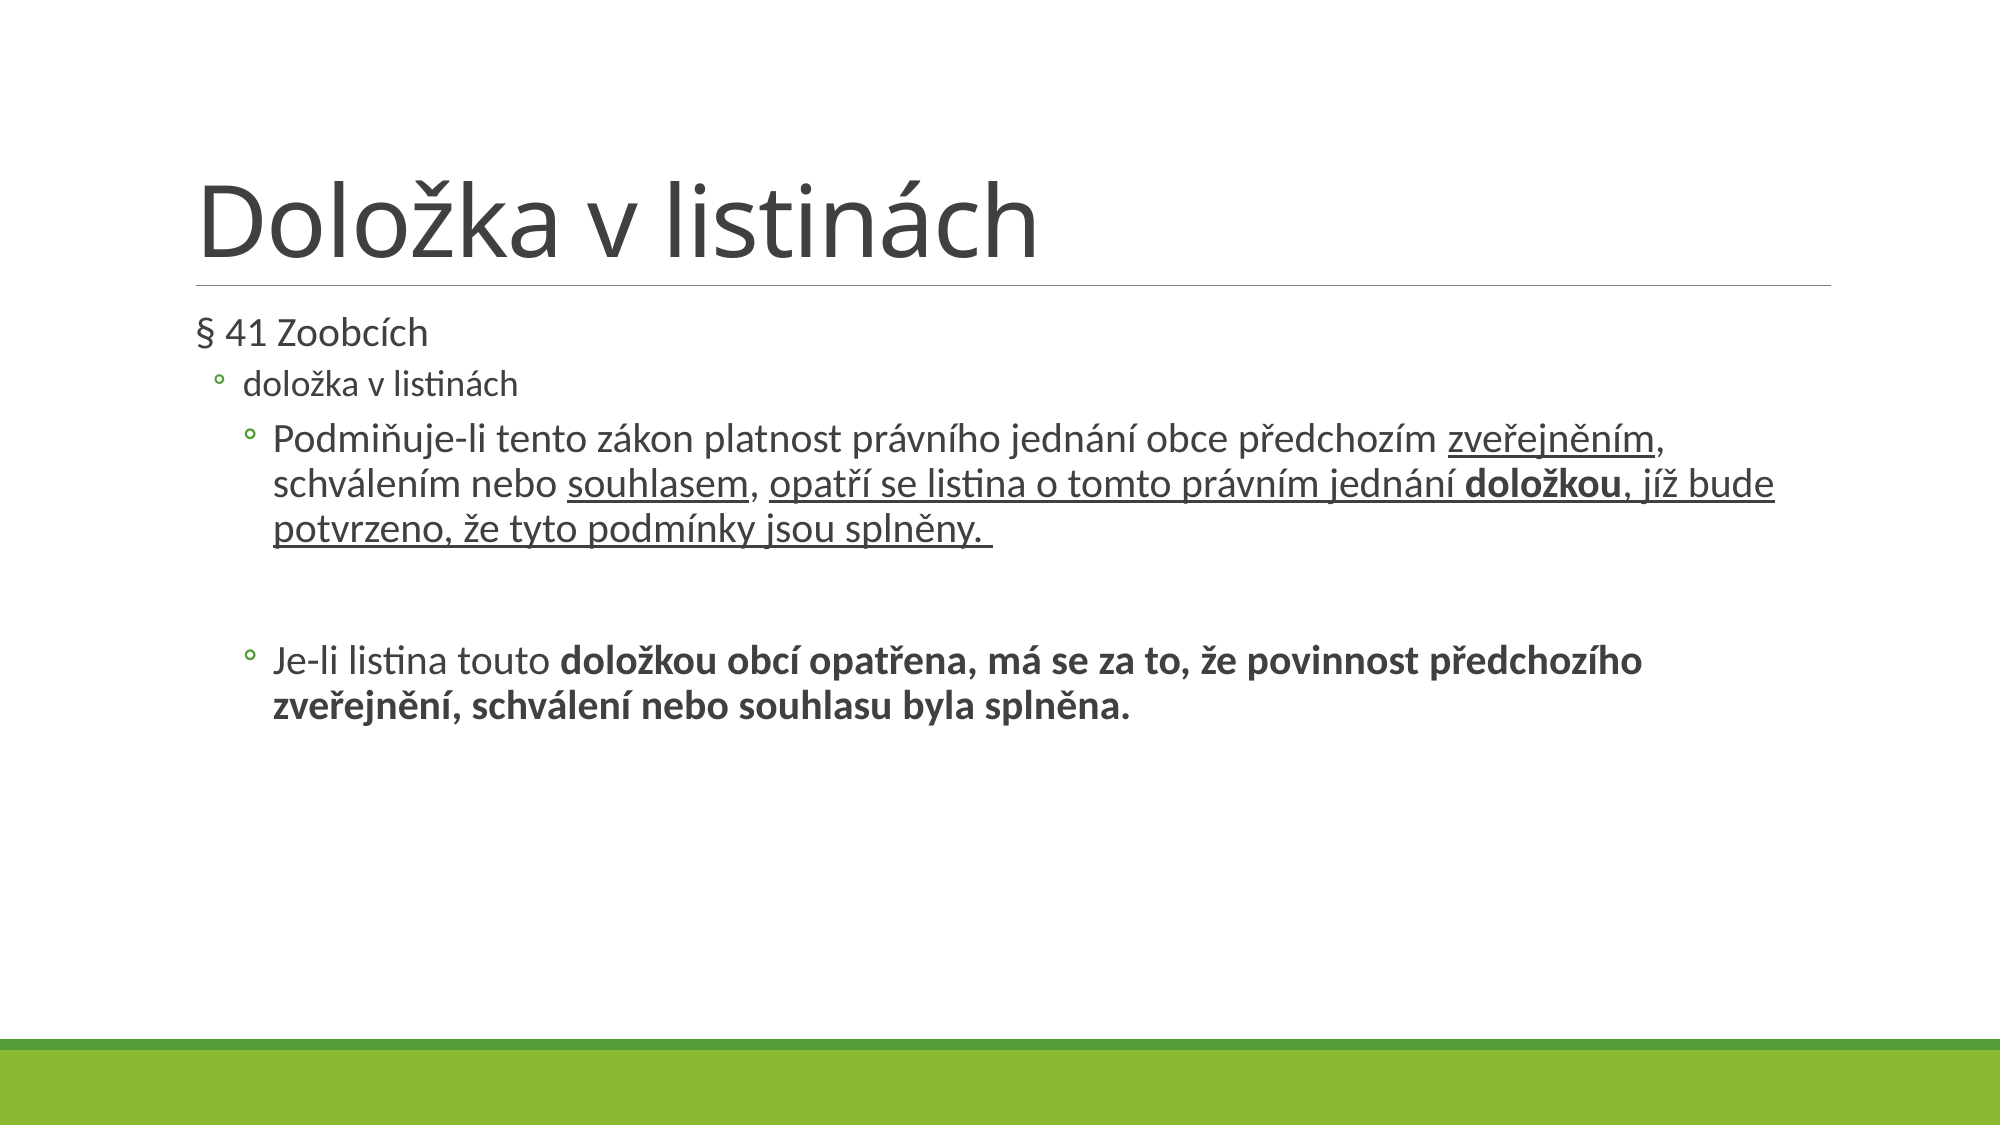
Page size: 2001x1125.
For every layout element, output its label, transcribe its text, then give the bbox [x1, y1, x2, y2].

list § 41 Zoobcích doložka v listinách Podmiňuje-li tento zákon platnost právního jednání obce předchozím zveřejněním, schválením nebo souhlasem, opatří se listina o tomto právním jednání doložkou, jíž bude potvrzeno, že tyto podmínky jsou splněny. Je-li listina touto doložkou obcí opatřena, má se za to, že povinnost předchozího zveřejnění, schválení nebo souhlasu byla splněna. [180, 302, 1830, 963]
title Doložka v listinách [180, 47, 1830, 285]
